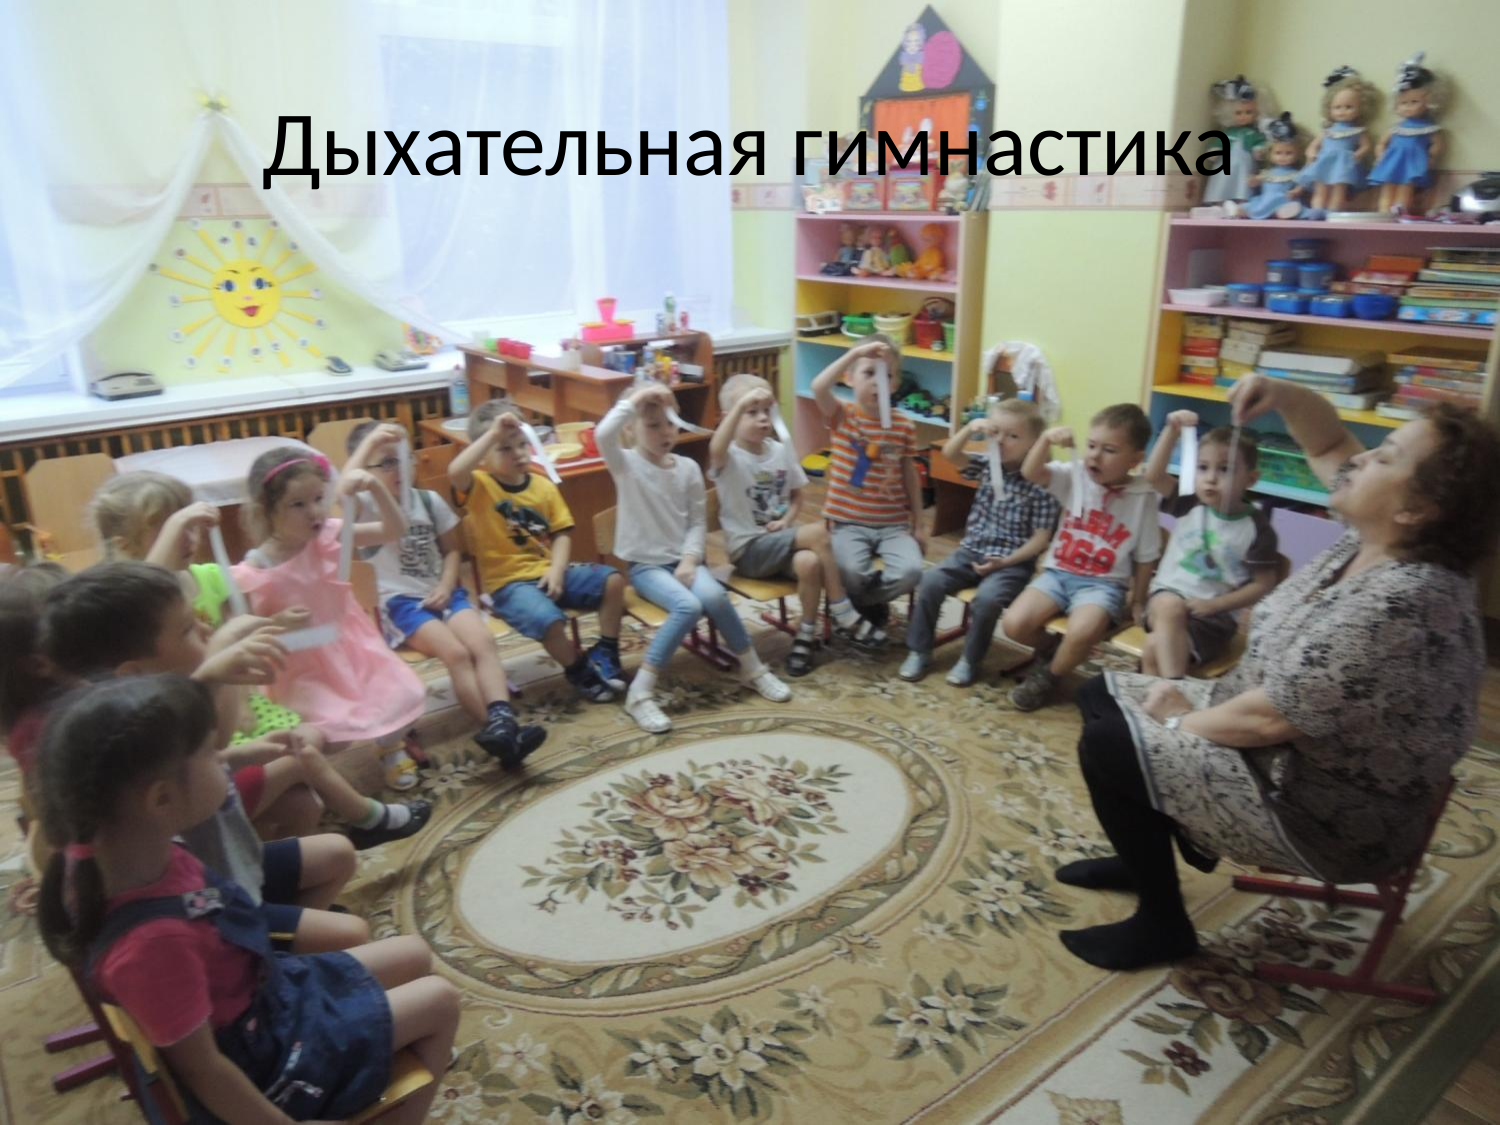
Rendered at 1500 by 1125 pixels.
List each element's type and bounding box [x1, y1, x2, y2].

list [0, 0, 1500, 1125]
